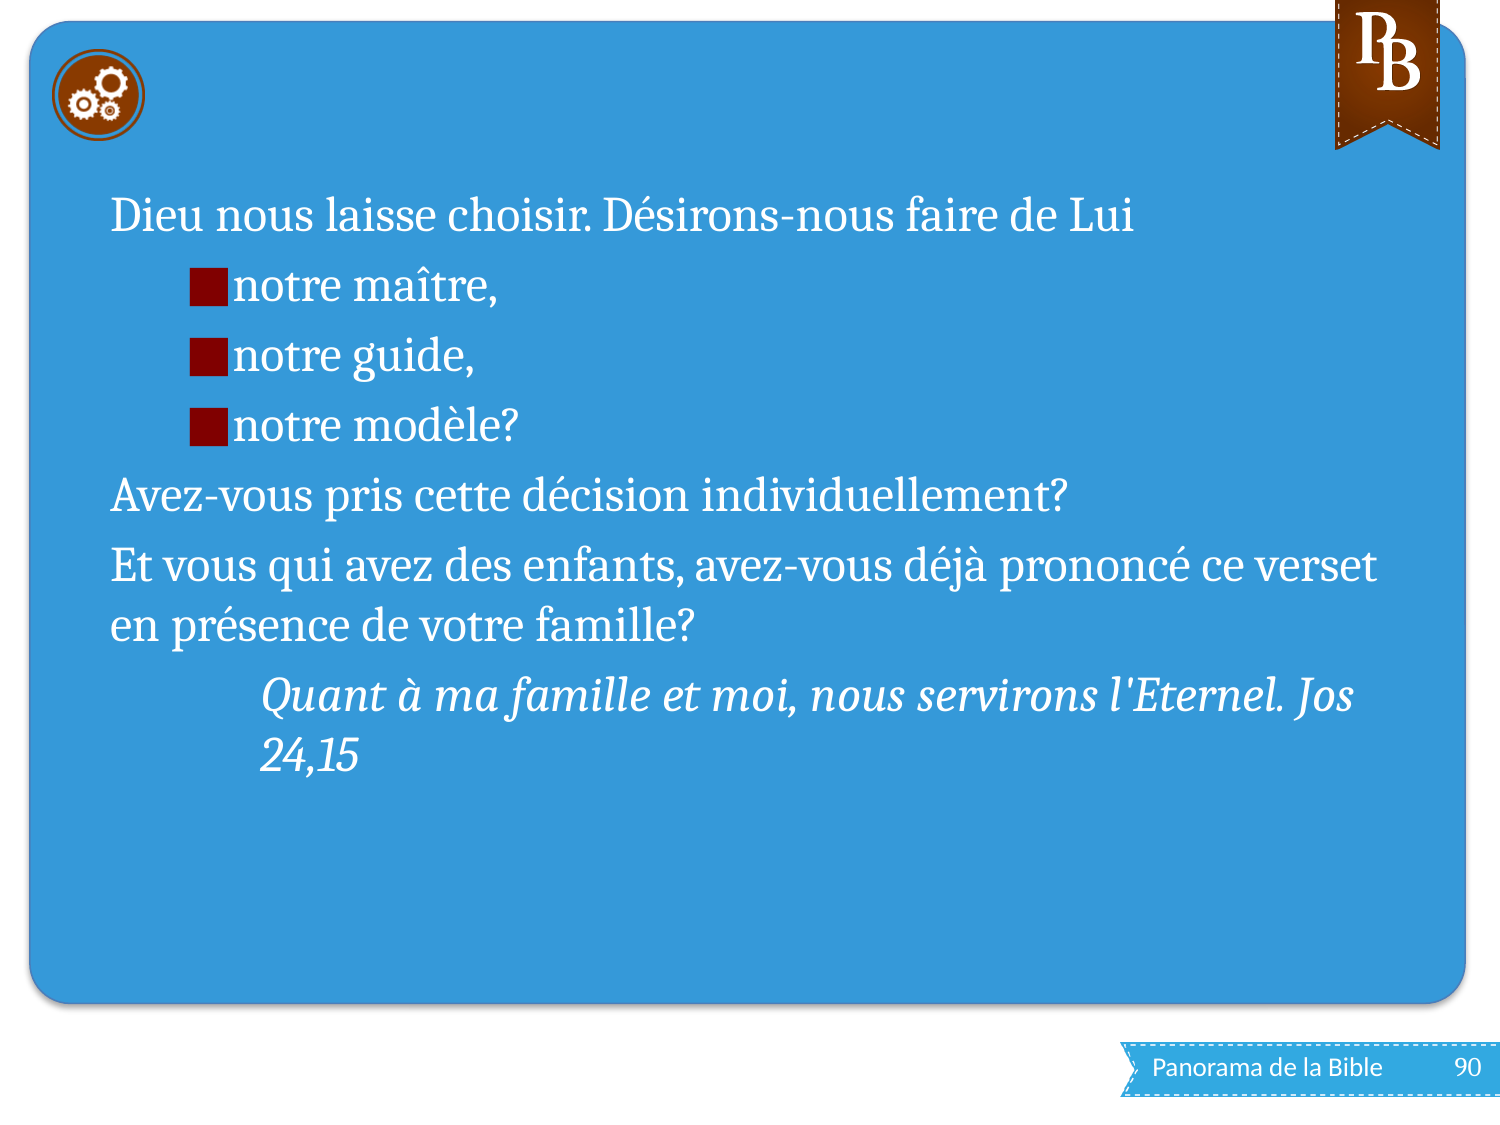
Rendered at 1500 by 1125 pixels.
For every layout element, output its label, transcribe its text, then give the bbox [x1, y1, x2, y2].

picture [1120, 1042, 1500, 1097]
list Dieu nous laisse choisir. Désirons-nous faire de Lui notre maître, notre guide, notre modèle? Avez-vous pris cette décision individuellement? Et vous qui avez des enfants, avez-vous déjà prononcé ce verset en présence de votre famille? Quant à ma famille et moi, nous servirons l'Eternel. Jos 24,15 [95, 173, 1444, 984]
picture [52, 49, 145, 142]
picture [1335, 0, 1440, 150]
